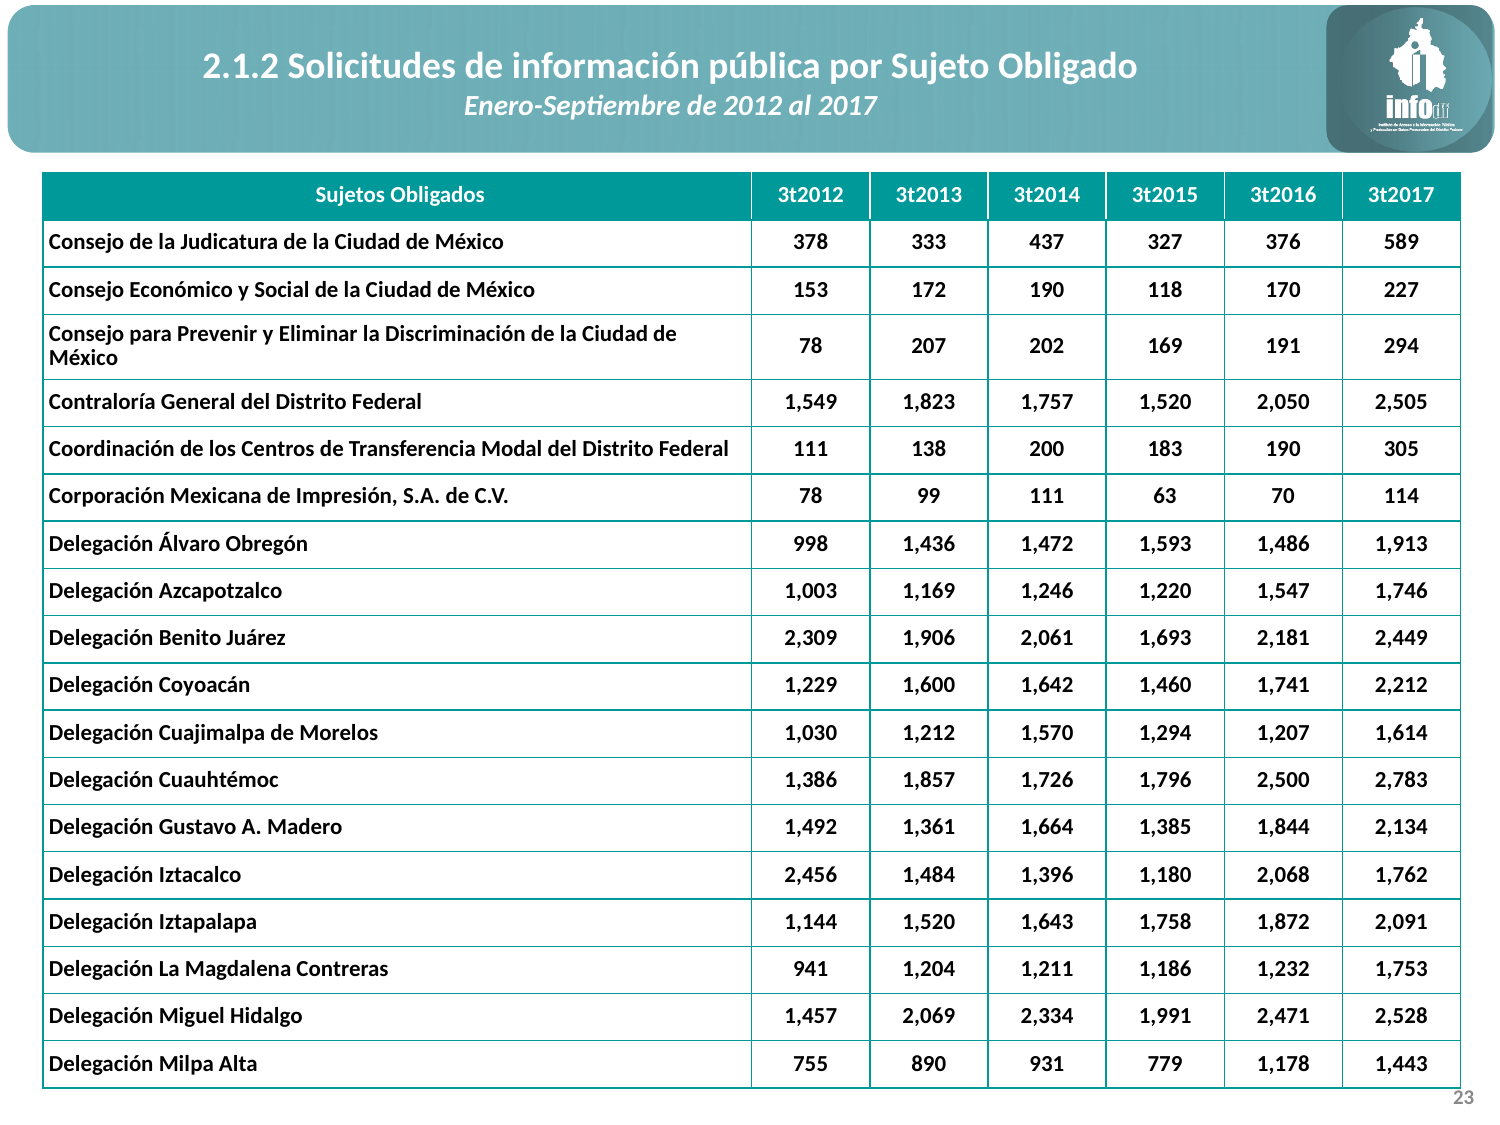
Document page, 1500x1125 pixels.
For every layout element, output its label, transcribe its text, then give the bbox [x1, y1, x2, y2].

table_cell 333 [871, 221, 987, 266]
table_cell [752, 664, 869, 709]
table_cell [1107, 994, 1224, 1040]
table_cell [752, 380, 869, 426]
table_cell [989, 900, 1105, 946]
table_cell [1107, 569, 1224, 615]
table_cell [1225, 664, 1342, 709]
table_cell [1225, 758, 1342, 804]
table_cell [44, 1041, 751, 1087]
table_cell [1107, 268, 1224, 314]
slide_number 23 [1416, 1056, 1490, 1117]
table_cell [1107, 522, 1224, 568]
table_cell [1225, 427, 1342, 473]
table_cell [989, 380, 1105, 426]
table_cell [44, 664, 751, 709]
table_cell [752, 475, 869, 520]
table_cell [44, 852, 751, 898]
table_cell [1343, 805, 1460, 851]
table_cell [1343, 900, 1460, 946]
table_header 3t2014 [989, 173, 1105, 219]
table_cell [1225, 852, 1342, 898]
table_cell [1343, 1041, 1460, 1087]
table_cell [44, 475, 751, 520]
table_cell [871, 947, 987, 993]
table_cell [1225, 994, 1342, 1040]
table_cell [871, 1041, 987, 1087]
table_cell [752, 947, 869, 993]
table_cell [1343, 616, 1460, 662]
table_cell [44, 994, 751, 1040]
table_cell 378 [752, 221, 869, 266]
table_cell Consejo de la Judicatura de la Ciudad de México [44, 221, 751, 266]
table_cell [989, 994, 1105, 1040]
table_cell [1343, 994, 1460, 1040]
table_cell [989, 852, 1105, 898]
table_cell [871, 616, 987, 662]
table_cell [989, 268, 1105, 314]
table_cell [1107, 711, 1224, 757]
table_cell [871, 852, 987, 898]
table_header 3t2012 [752, 173, 869, 219]
picture [19, 5, 1495, 153]
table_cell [44, 711, 751, 757]
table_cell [44, 427, 751, 473]
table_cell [871, 900, 987, 946]
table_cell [1107, 427, 1224, 473]
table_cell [1225, 711, 1342, 757]
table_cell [1343, 852, 1460, 898]
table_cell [752, 994, 869, 1040]
table_header 3t2015 [1107, 173, 1224, 219]
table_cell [1343, 380, 1460, 426]
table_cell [1107, 947, 1224, 993]
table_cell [44, 758, 751, 804]
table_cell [1225, 315, 1342, 379]
text_box 2.1.2 Solicitudes de información pública por Sujeto Obligado Enero-Septiembre de 2012 al 2017 [12, 10, 1329, 152]
table_cell 437 [989, 221, 1105, 266]
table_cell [1225, 1041, 1342, 1087]
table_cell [44, 947, 751, 993]
table_header Sujetos Obligados [44, 173, 751, 219]
table_header 3t2017 [1343, 173, 1460, 219]
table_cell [1225, 616, 1342, 662]
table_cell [752, 268, 869, 314]
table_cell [1225, 380, 1342, 426]
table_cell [989, 711, 1105, 757]
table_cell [989, 315, 1105, 379]
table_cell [989, 427, 1105, 473]
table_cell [1343, 758, 1460, 804]
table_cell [1343, 475, 1460, 520]
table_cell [1225, 569, 1342, 615]
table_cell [1225, 805, 1342, 851]
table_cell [1343, 268, 1460, 314]
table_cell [752, 427, 869, 473]
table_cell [871, 758, 987, 804]
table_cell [1343, 569, 1460, 615]
table_header 3t2013 [871, 173, 987, 219]
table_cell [871, 711, 987, 757]
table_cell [1343, 315, 1460, 379]
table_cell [1107, 805, 1224, 851]
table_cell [1225, 947, 1342, 993]
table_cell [44, 315, 751, 379]
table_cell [1107, 475, 1224, 520]
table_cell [871, 805, 987, 851]
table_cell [752, 711, 869, 757]
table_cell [44, 805, 751, 851]
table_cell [1107, 852, 1224, 898]
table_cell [44, 616, 751, 662]
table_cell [871, 994, 987, 1040]
table_header 3t2016 [1225, 173, 1342, 219]
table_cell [44, 569, 751, 615]
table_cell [871, 380, 987, 426]
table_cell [1107, 616, 1224, 662]
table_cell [1343, 221, 1460, 266]
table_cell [871, 522, 987, 568]
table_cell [752, 852, 869, 898]
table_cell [1225, 522, 1342, 568]
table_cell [871, 427, 987, 473]
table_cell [752, 1041, 869, 1087]
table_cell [871, 475, 987, 520]
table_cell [989, 1041, 1105, 1087]
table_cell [989, 758, 1105, 804]
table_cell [752, 616, 869, 662]
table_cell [989, 475, 1105, 520]
table_cell 327 [1107, 221, 1224, 266]
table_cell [44, 380, 751, 426]
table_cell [752, 758, 869, 804]
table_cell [752, 315, 869, 379]
picture [7, 17, 12, 141]
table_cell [1225, 268, 1342, 314]
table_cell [1225, 475, 1342, 520]
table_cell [1107, 664, 1224, 709]
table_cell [871, 315, 987, 379]
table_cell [44, 900, 751, 946]
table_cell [44, 522, 751, 568]
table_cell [1343, 664, 1460, 709]
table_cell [752, 805, 869, 851]
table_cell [989, 616, 1105, 662]
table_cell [1107, 1041, 1224, 1087]
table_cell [1343, 711, 1460, 757]
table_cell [989, 569, 1105, 615]
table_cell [989, 664, 1105, 709]
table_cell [1107, 315, 1224, 379]
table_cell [1107, 758, 1224, 804]
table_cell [1107, 900, 1224, 946]
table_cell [752, 569, 869, 615]
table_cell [989, 805, 1105, 851]
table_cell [1225, 900, 1342, 946]
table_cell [752, 900, 869, 946]
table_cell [1225, 221, 1342, 266]
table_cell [1107, 380, 1224, 426]
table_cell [871, 664, 987, 709]
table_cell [752, 522, 869, 568]
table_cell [989, 522, 1105, 568]
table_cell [871, 268, 987, 314]
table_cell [1343, 522, 1460, 568]
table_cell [871, 569, 987, 615]
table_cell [1343, 427, 1460, 473]
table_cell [1343, 947, 1460, 993]
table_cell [44, 268, 751, 314]
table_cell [989, 947, 1105, 993]
